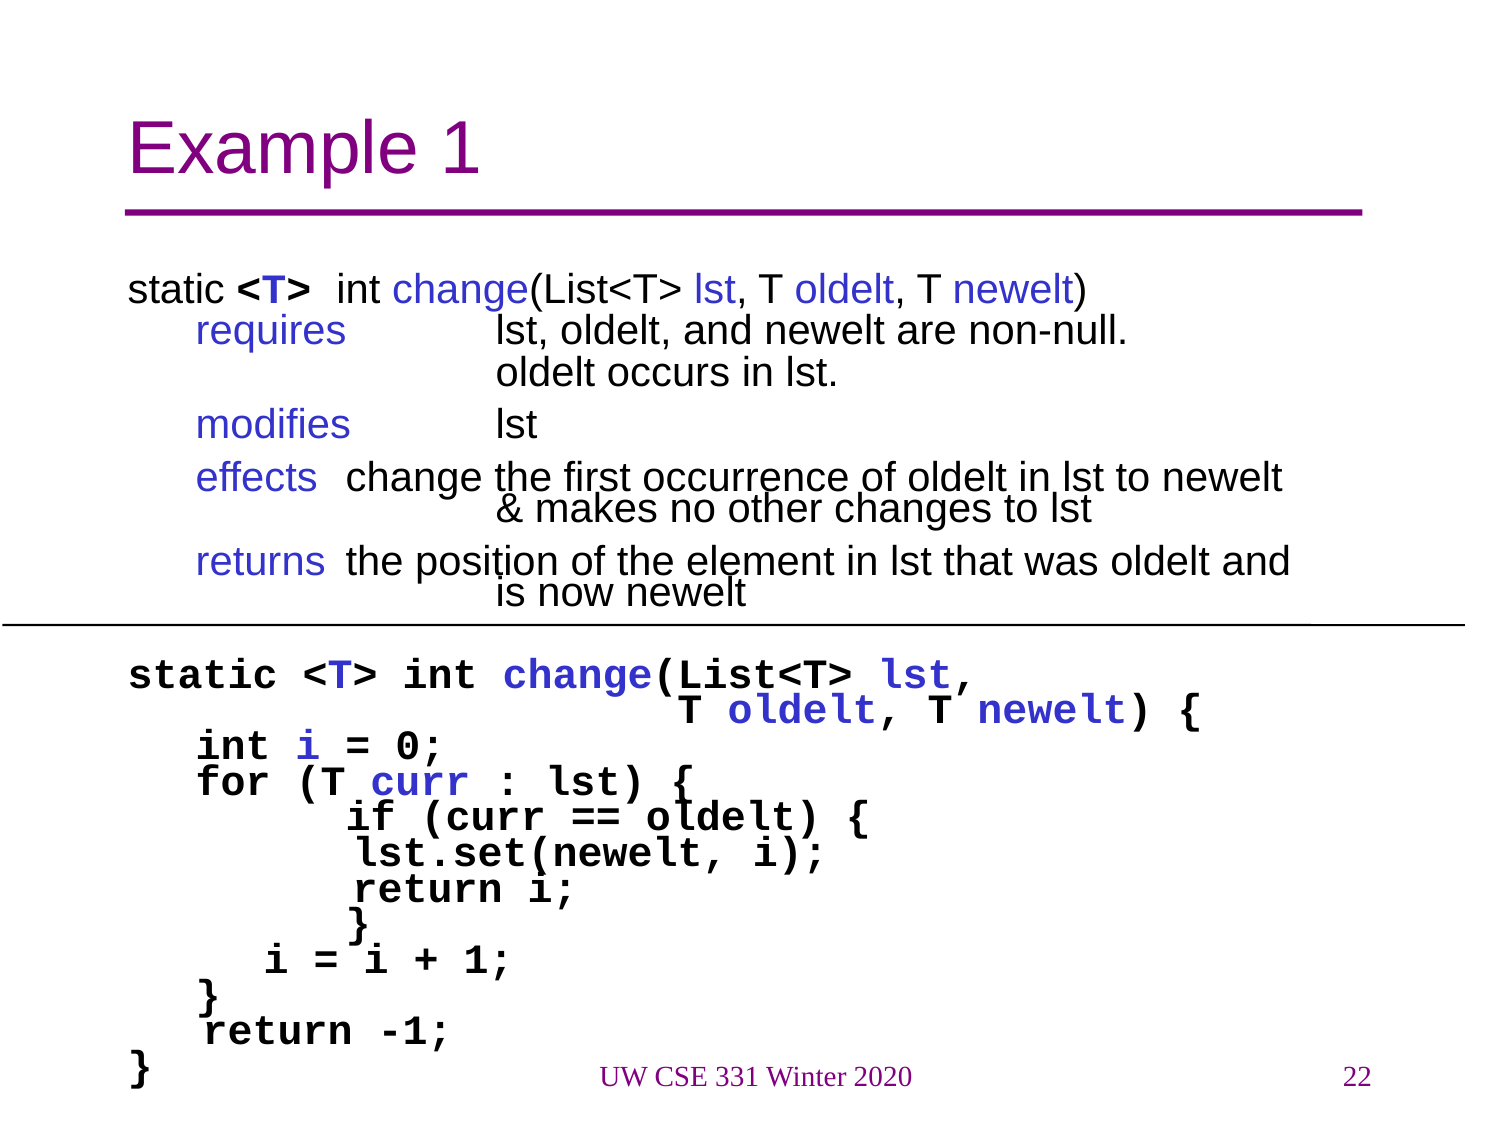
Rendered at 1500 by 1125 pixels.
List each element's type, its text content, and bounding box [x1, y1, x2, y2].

list static <T> int change(List<T> lst, T oldelt, T newelt) requires lst, oldelt, and newelt are non-null. oldelt occurs in lst. modifies lst effects change the first occurrence of oldelt in lst to newelt & makes no other changes to lst returns the position of the element in lst that was oldelt and is now newelt static <T> int change(List<T> lst, T oldelt, T newelt) { int i = 0; for (T curr : lst) { if (curr == oldelt) { lst.set(newelt, i); return i; } i = i + 1; } return -1; } [112, 262, 1465, 1000]
slide_number 22 [1074, 1049, 1388, 1125]
title Example 1 [112, 50, 1388, 238]
footer UW CSE 331 Winter 2020 [474, 1049, 1038, 1125]
